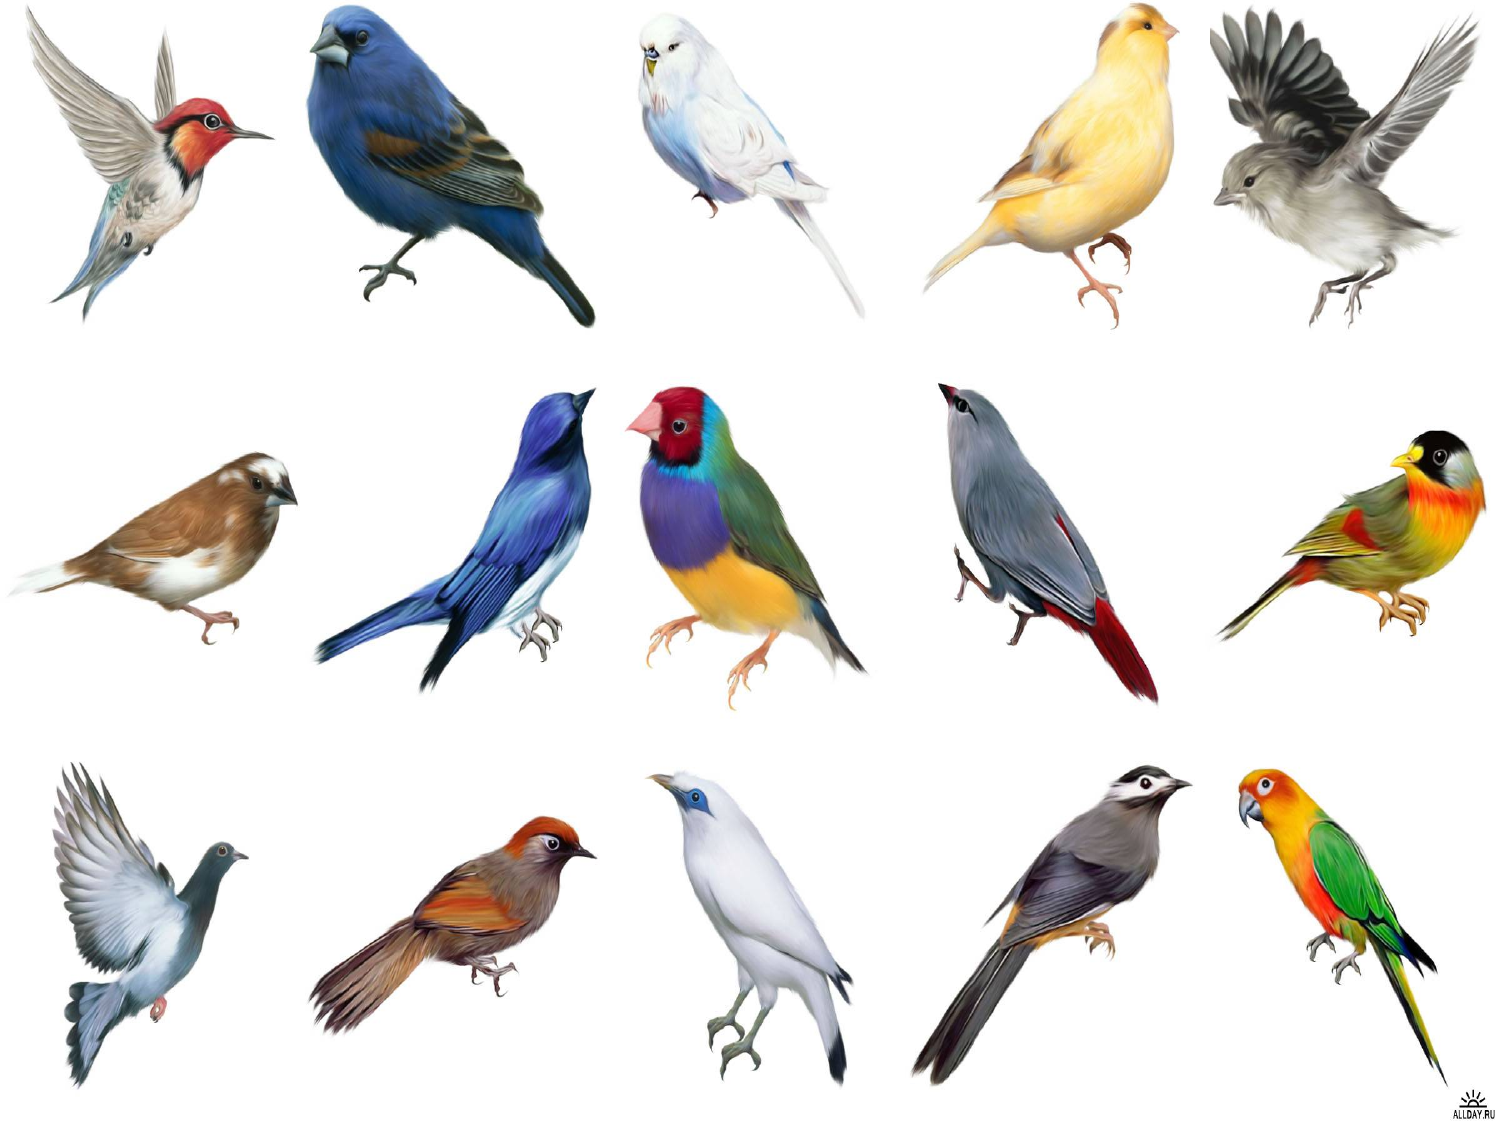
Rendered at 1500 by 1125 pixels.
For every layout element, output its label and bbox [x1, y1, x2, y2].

list [0, 0, 1500, 1125]
